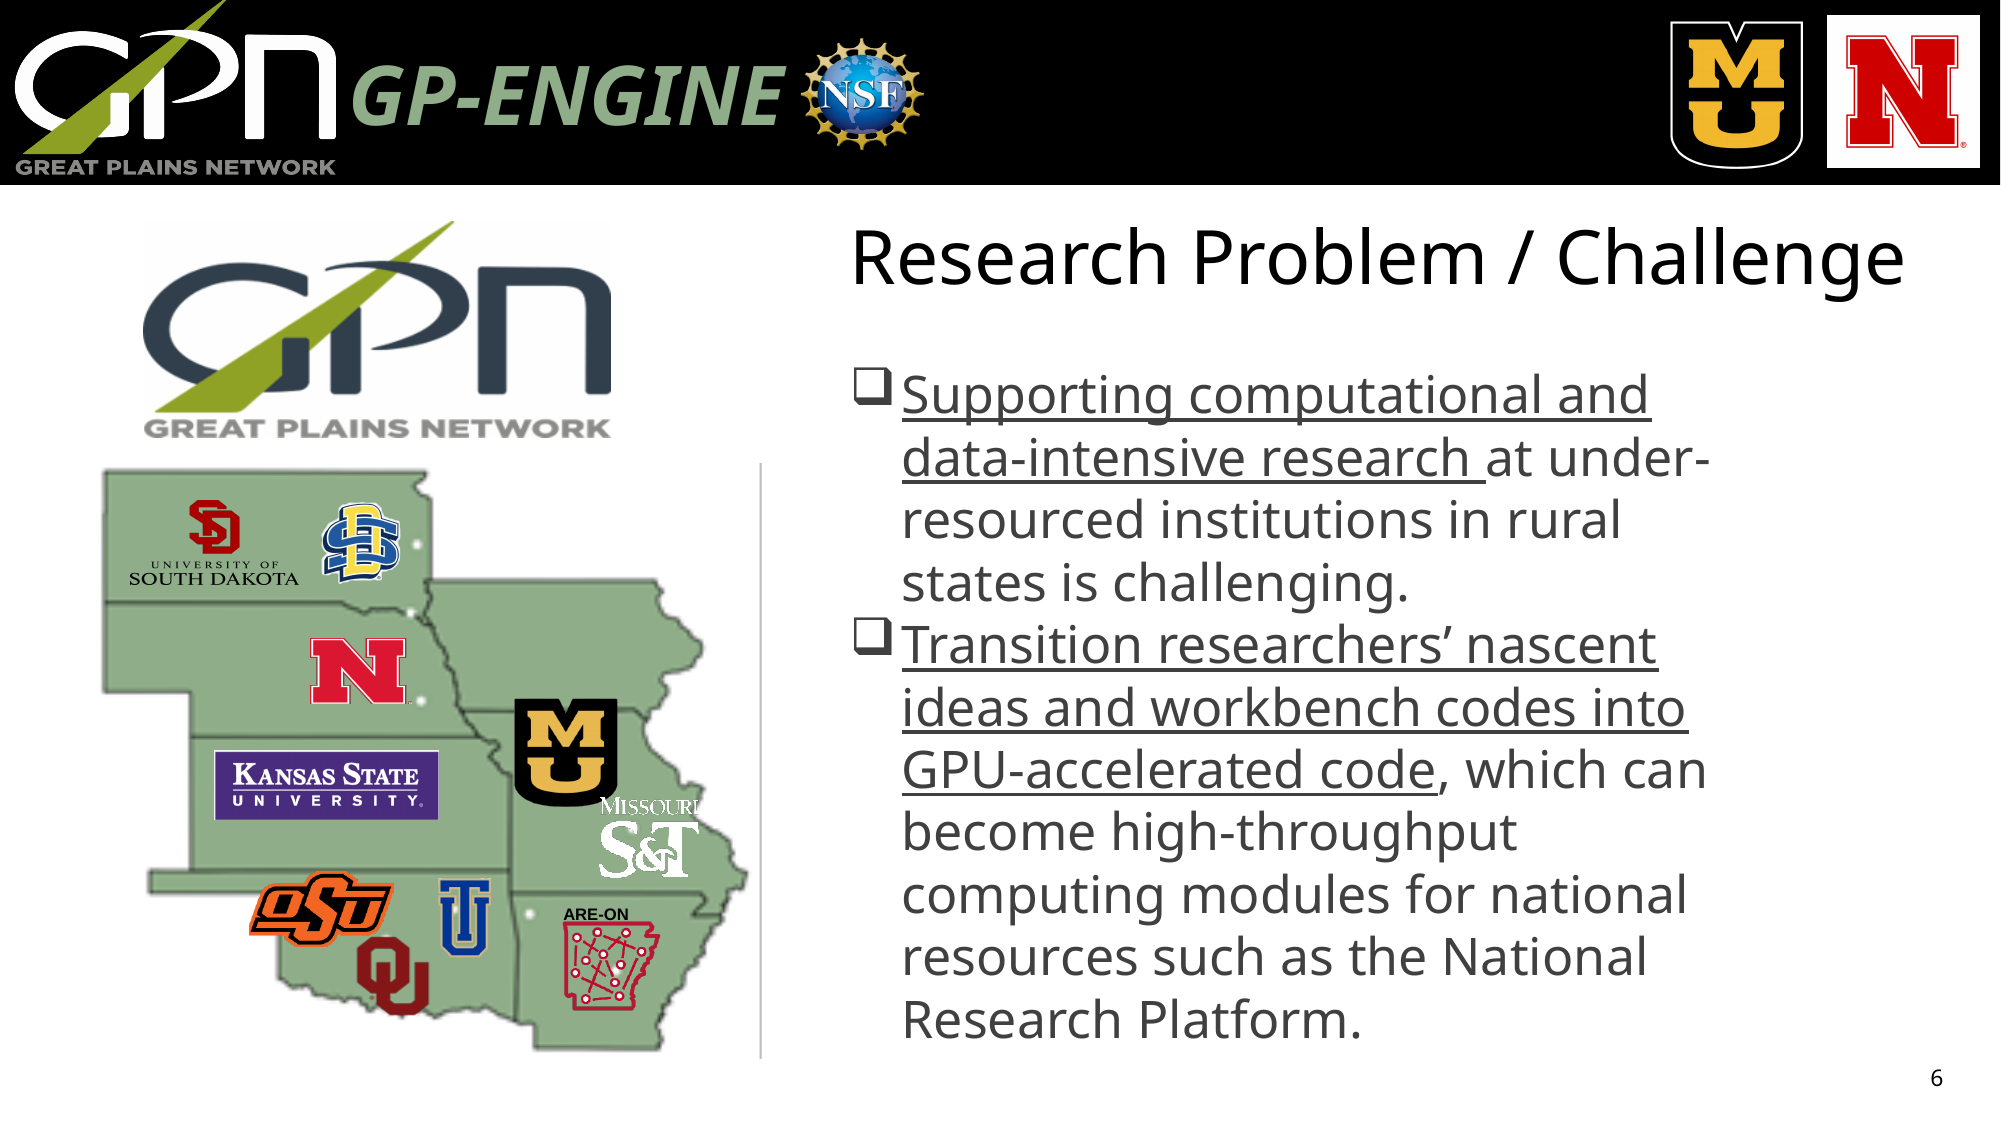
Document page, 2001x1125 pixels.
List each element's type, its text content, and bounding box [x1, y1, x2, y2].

picture [1627, 0, 1980, 202]
picture [143, 220, 612, 438]
picture [89, 463, 766, 1059]
picture [797, 36, 926, 152]
title Research Problem / Challenge [834, 202, 1959, 317]
slide_number 6 [1846, 1049, 1959, 1110]
list Supporting computational and data-intensive research at under-resourced institutions in rural states is challenging.​ Transition researchers’ nascent ideas and workbench codes into GPU-accelerated code, which can become high-throughput computing modules for national resources such as the National Research Platform. [834, 354, 1786, 1059]
picture [9, 0, 336, 175]
